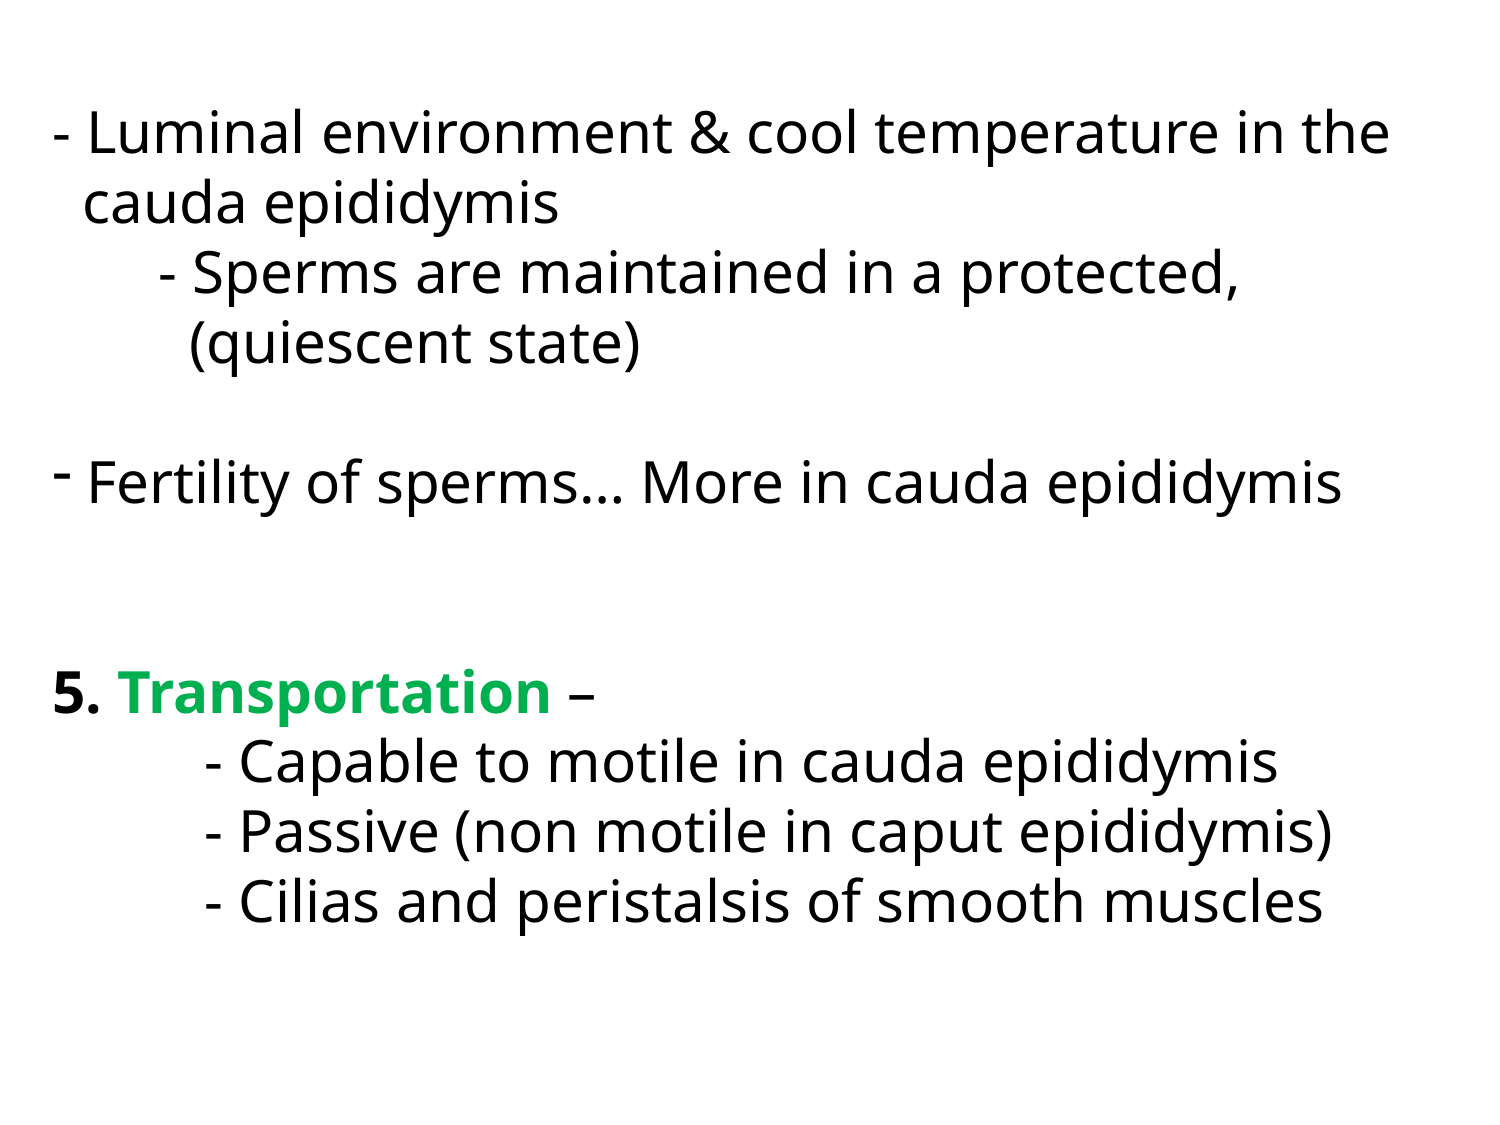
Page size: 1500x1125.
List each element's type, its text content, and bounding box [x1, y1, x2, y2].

text_box - Luminal environment & cool temperature in the cauda epididymis - Sperms are maintained in a protected, (quiescent state) Fertility of sperms… More in cauda epididymis 5. Transportation – - Capable to motile in cauda epididymis - Passive (non motile in caput epididymis) - Cilias and peristalsis of smooth muscles [37, 87, 1450, 942]
